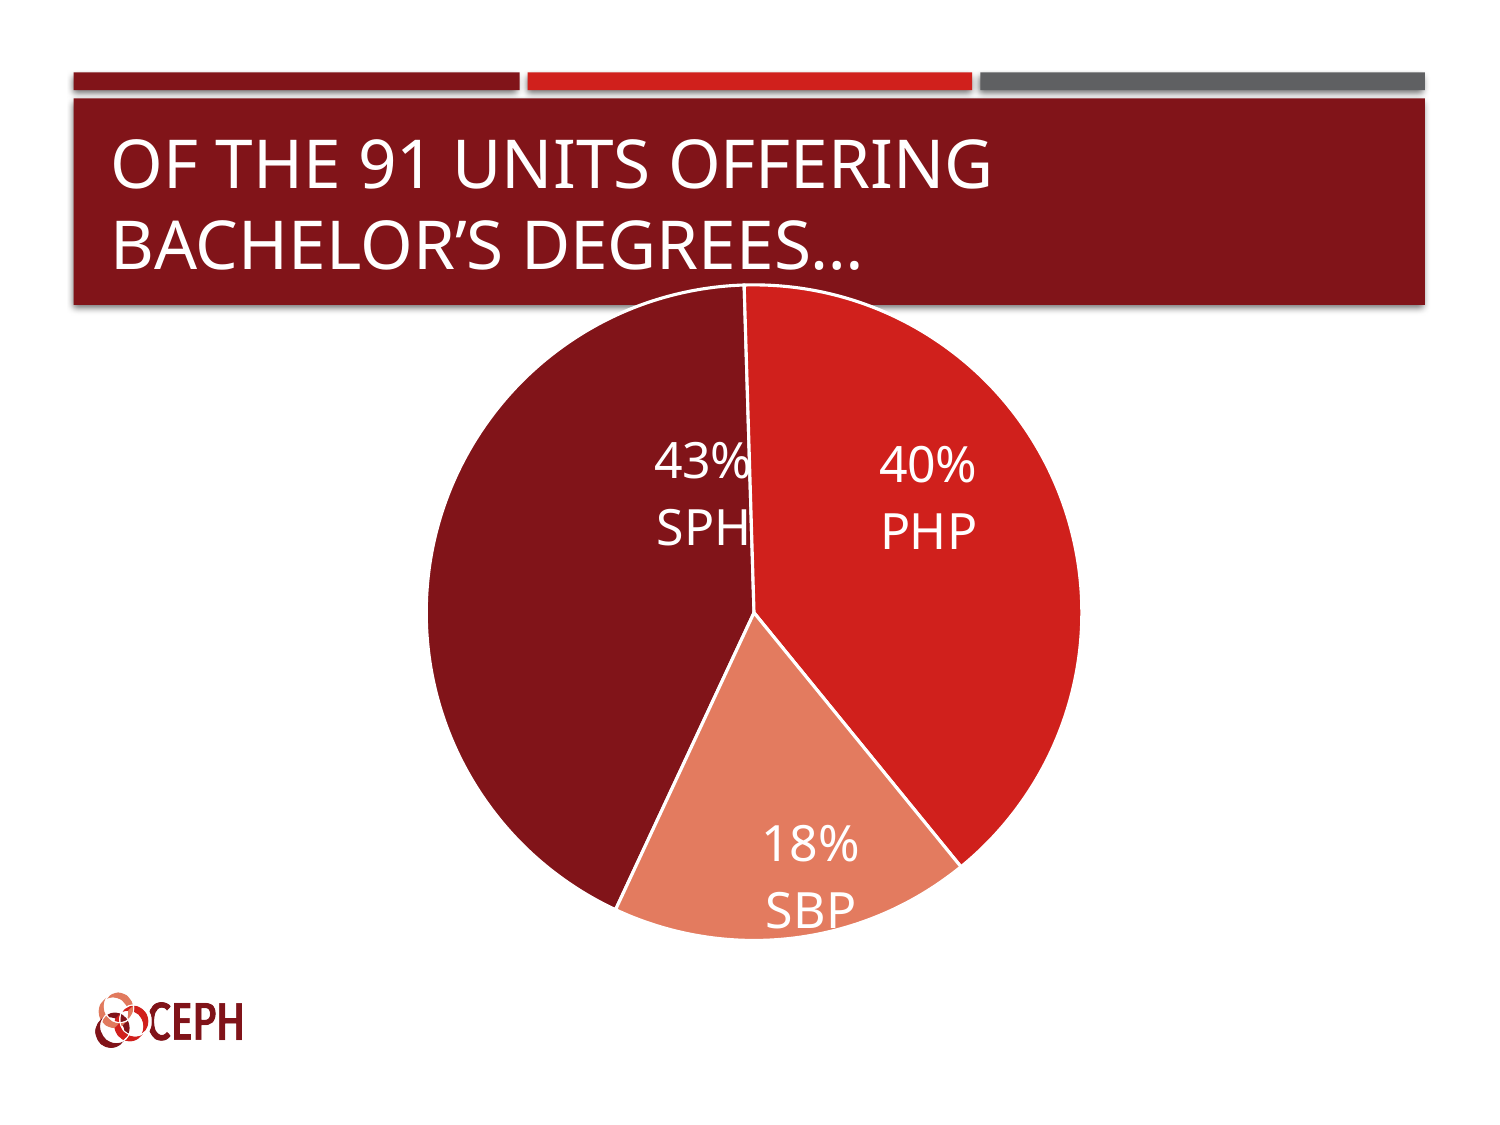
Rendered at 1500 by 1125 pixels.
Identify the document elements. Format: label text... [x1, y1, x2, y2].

title Of the 91 units offering bachelor’s degrees… [95, 112, 1406, 248]
chart [56, 250, 1444, 1100]
